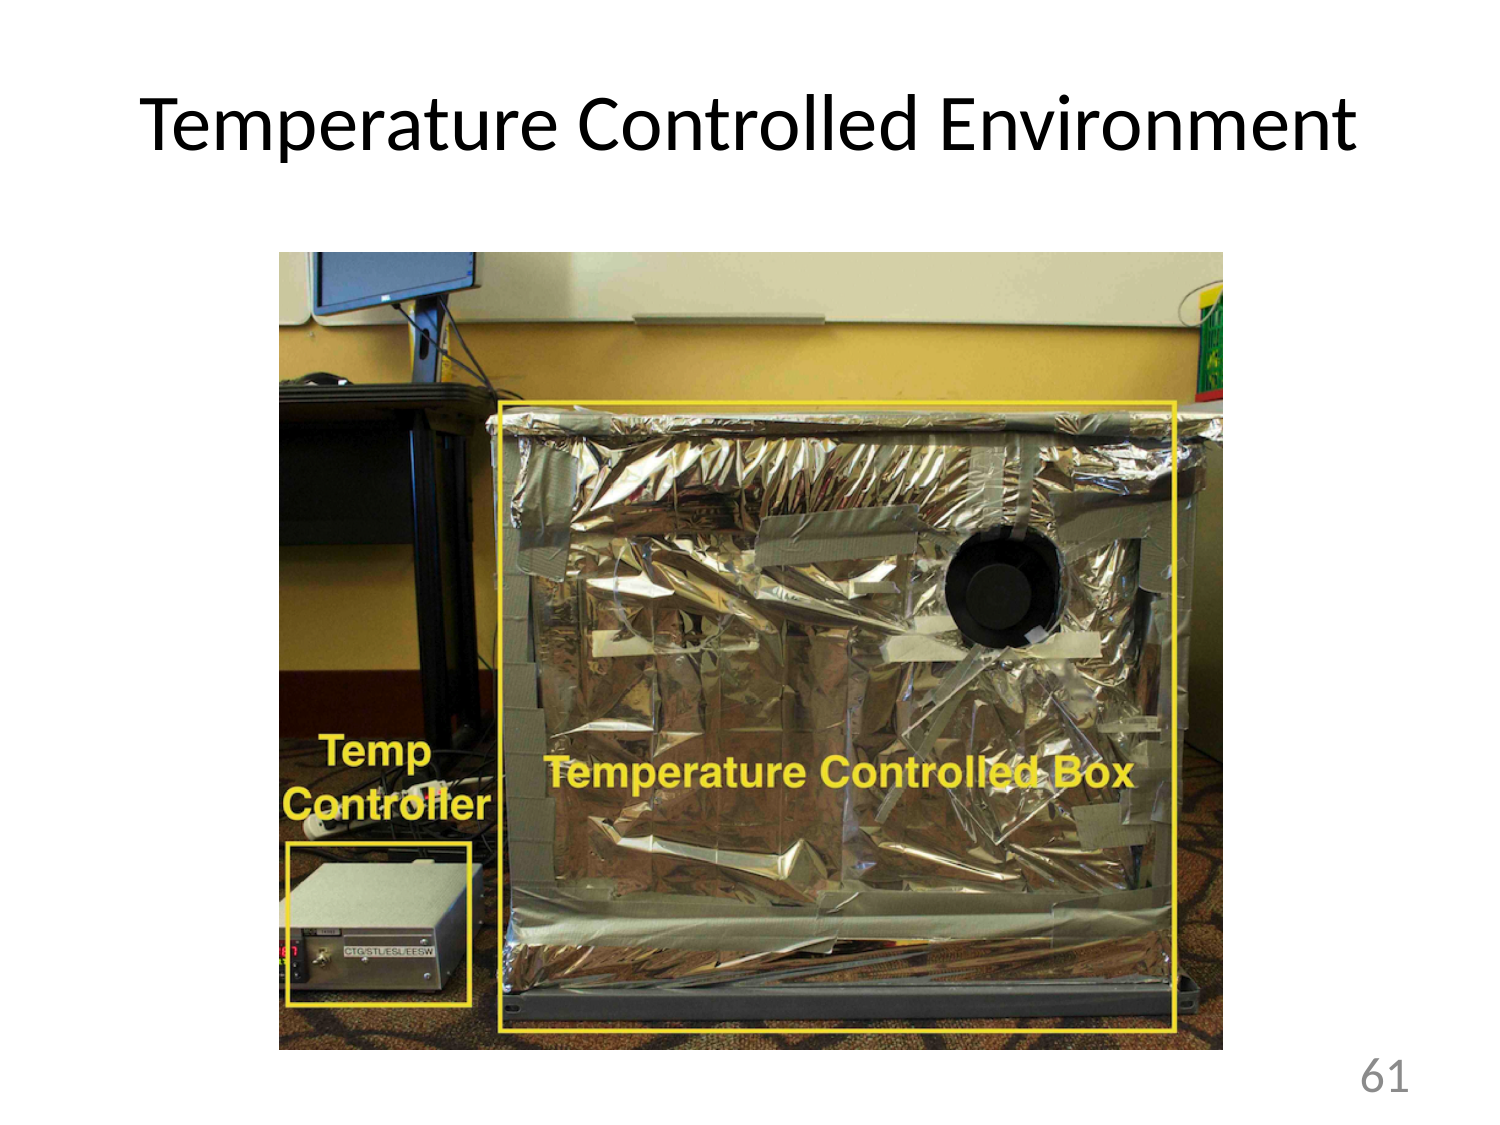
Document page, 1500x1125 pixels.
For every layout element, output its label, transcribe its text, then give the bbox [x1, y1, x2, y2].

slide_number 61 [1074, 1042, 1425, 1103]
title Temperature Controlled Environment [75, 24, 1425, 212]
picture [278, 252, 1223, 1051]
